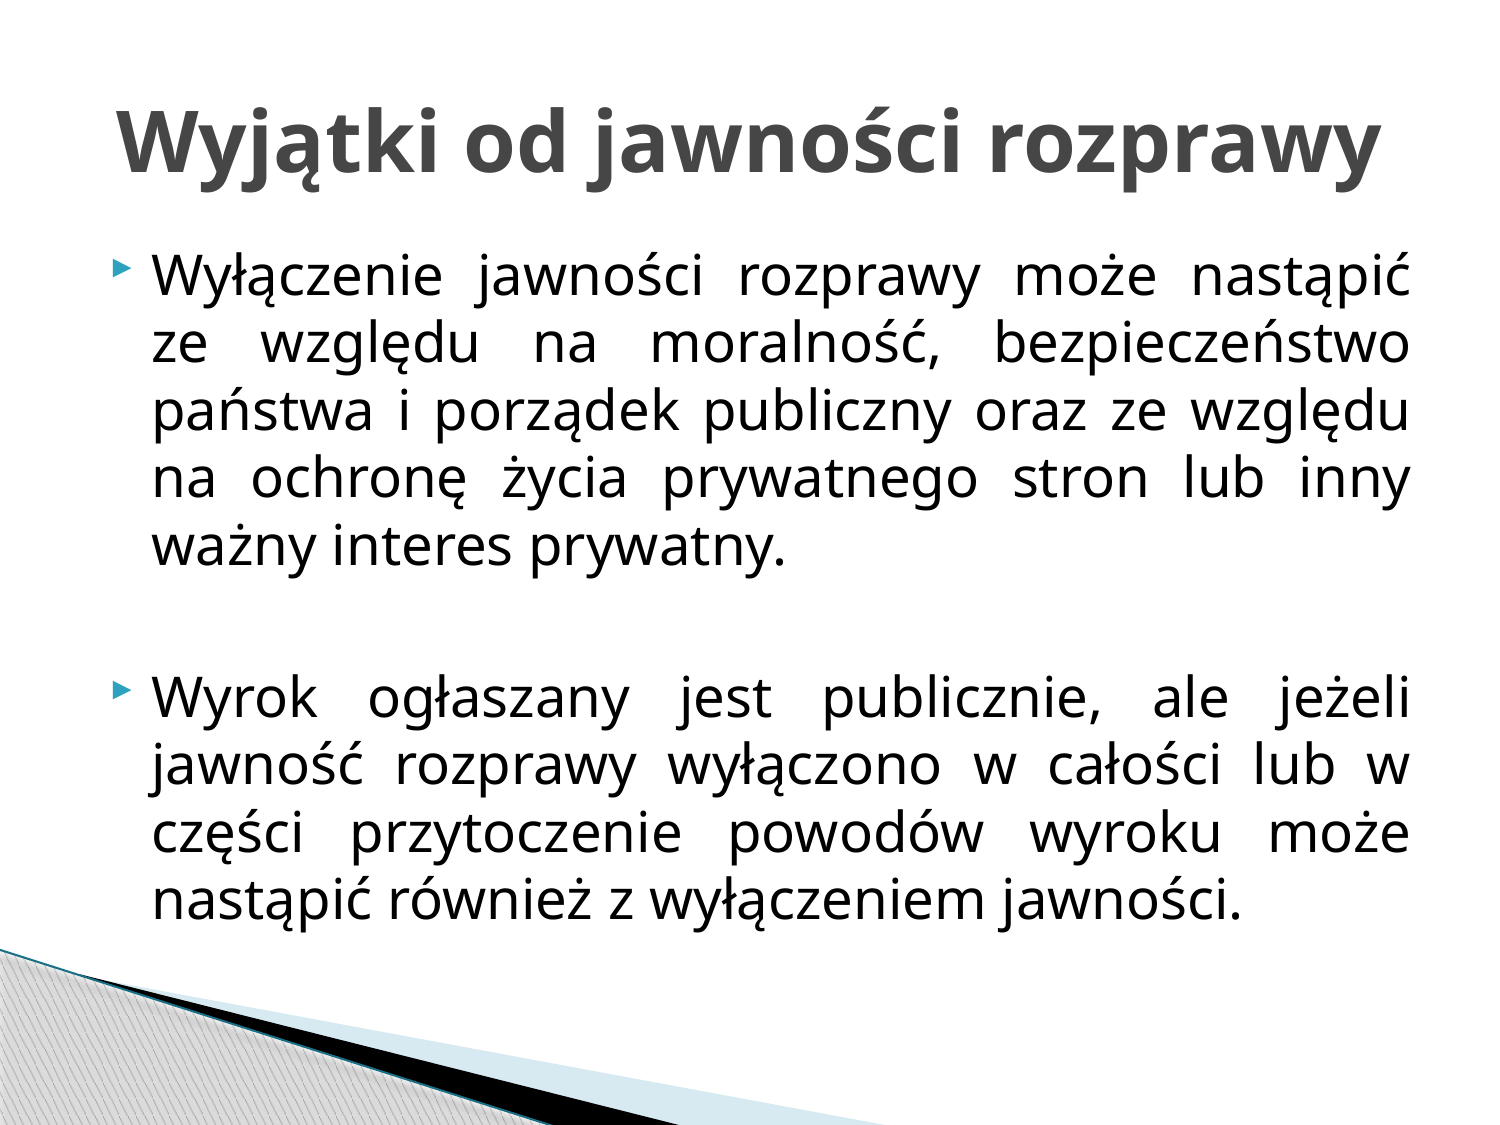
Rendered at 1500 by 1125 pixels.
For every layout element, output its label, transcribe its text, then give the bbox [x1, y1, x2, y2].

list Wyłączenie jawności rozprawy może nastąpić ze względu na moralność, bezpieczeństwo państwa i porządek publiczny oraz ze względu na ochronę życia prywatnego stron lub inny ważny interes prywatny. Wyrok ogłaszany jest publicznie, ale jeżeli jawność rozprawy wyłączono w całości lub w części przytoczenie powodów wyroku może nastąpić również z wyłączeniem jawności. [76, 231, 1427, 975]
title Wyjątki od jawności rozprawy [75, 45, 1425, 233]
